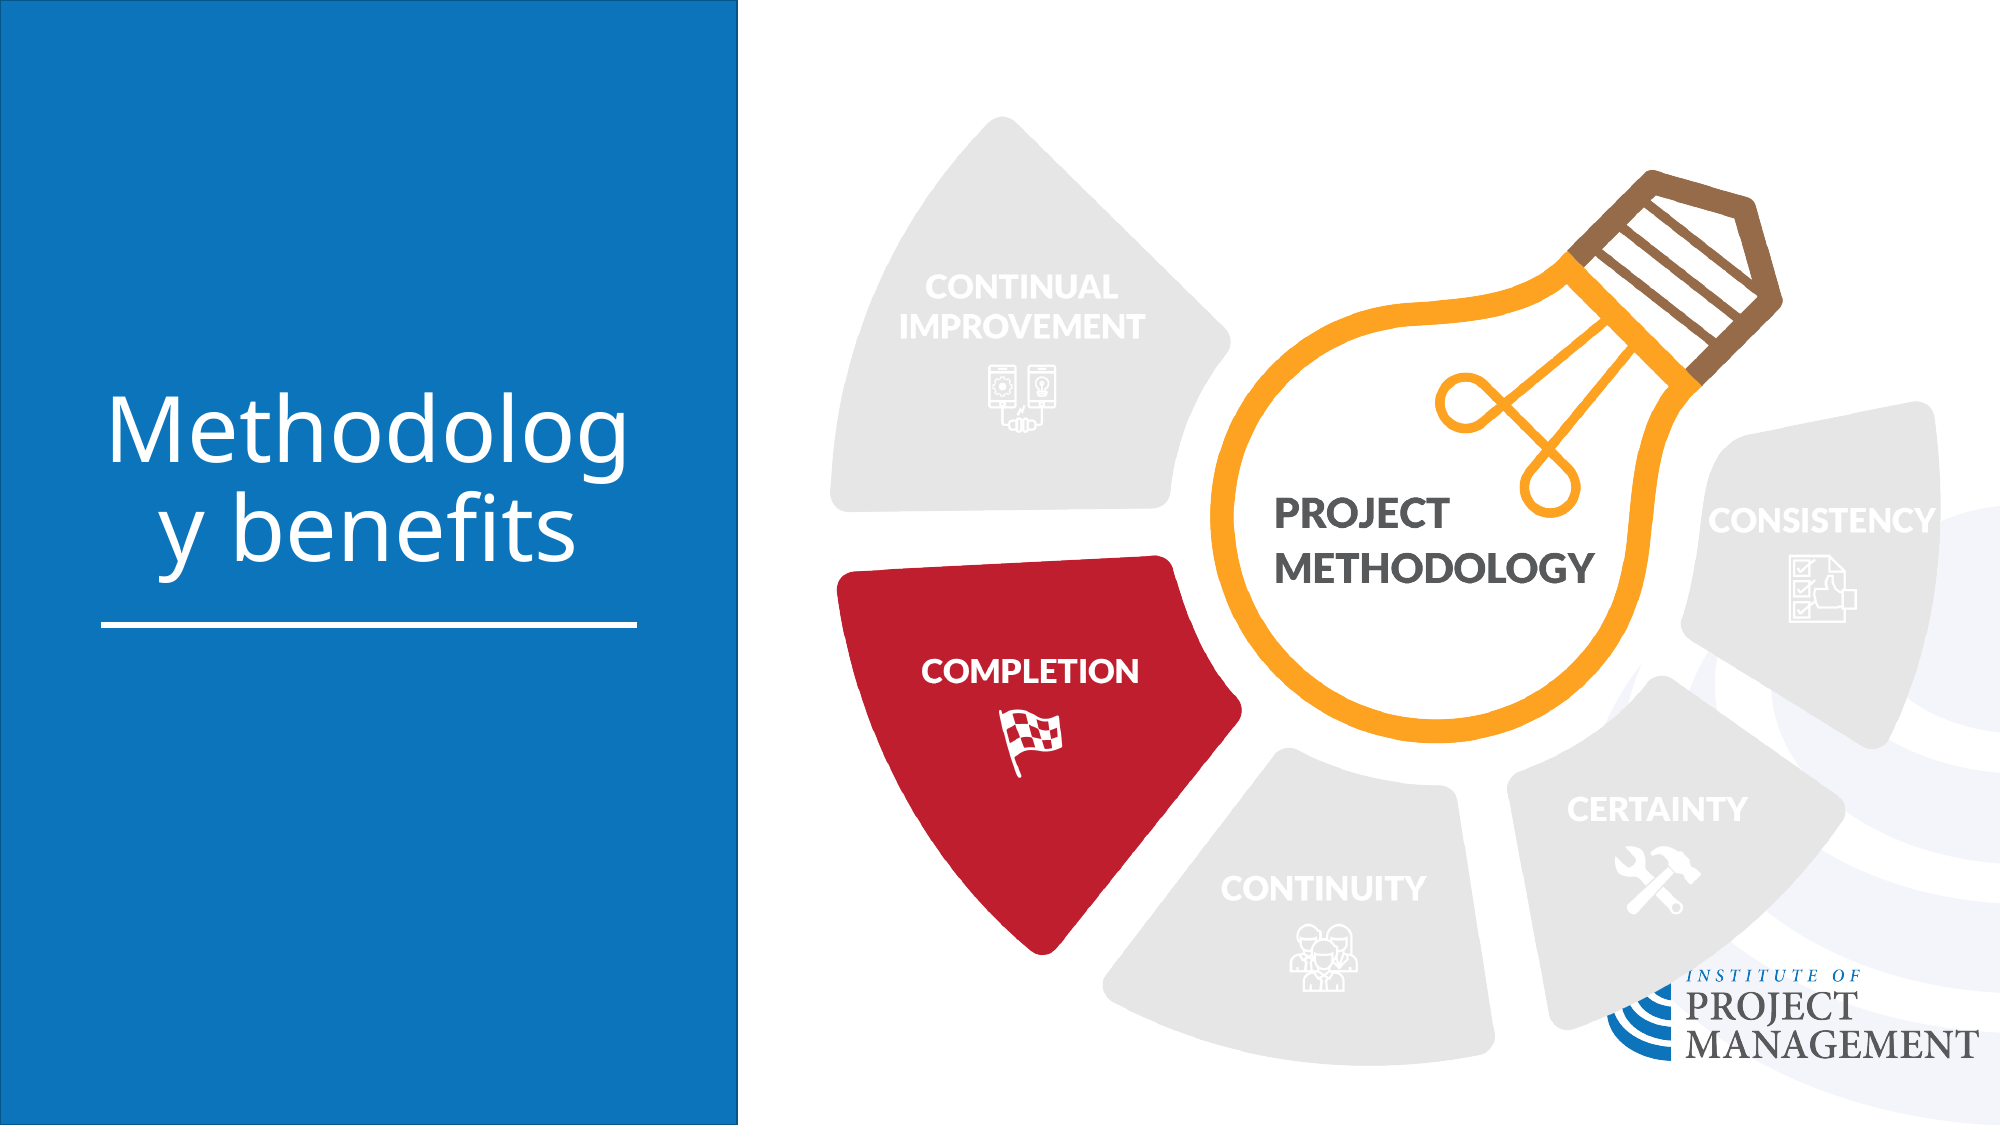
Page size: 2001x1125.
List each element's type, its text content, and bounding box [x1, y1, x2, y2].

title Methodology benefits [79, 373, 658, 591]
text_box [0, 0, 738, 1125]
picture [830, 115, 1979, 1066]
